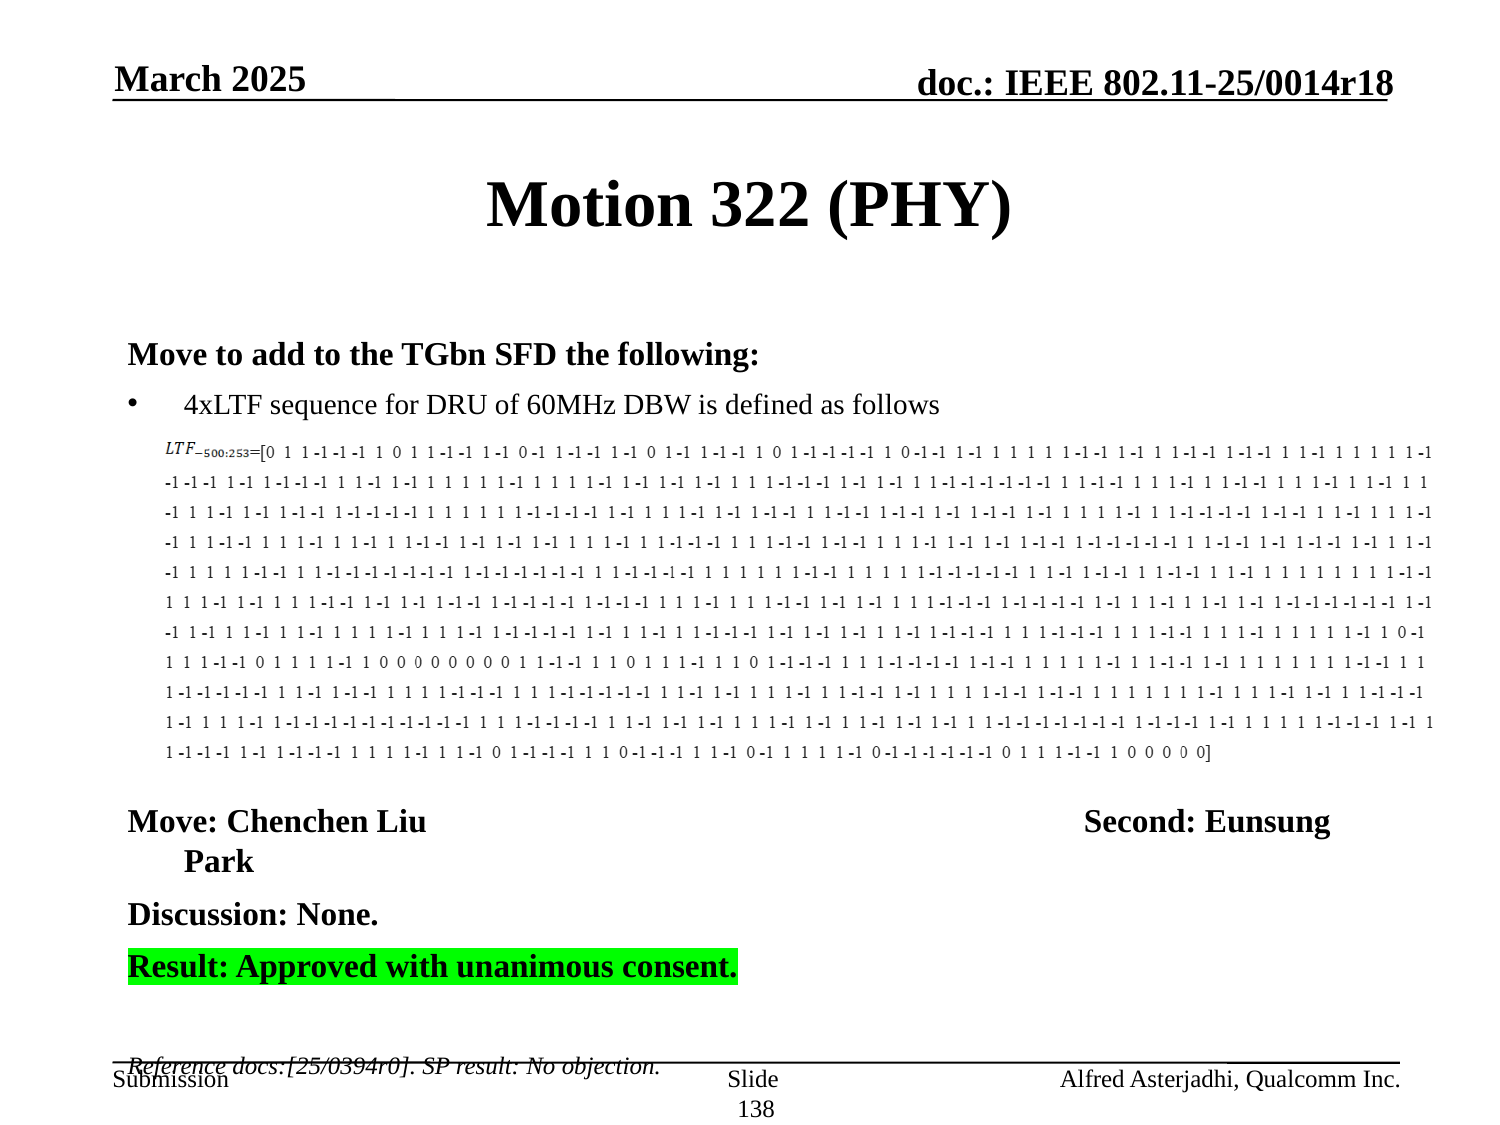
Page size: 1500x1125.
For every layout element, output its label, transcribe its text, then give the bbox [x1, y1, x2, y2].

picture [161, 438, 1438, 767]
list Move to add to the TGbn SFD the following: 4xLTF sequence for DRU of 60MHz DBW is defined as follows Move: Chenchen Liu Second: Eunsung Park Discussion: None. Result: Approved with unanimous consent. Reference docs:[25/0394r0]. SP result: No objection. [112, 324, 1388, 1063]
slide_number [114, 54, 423, 100]
slide_number Slide 138 [712, 1061, 800, 1123]
footer Alfred Asterjadhi, Qualcomm Inc. [878, 1061, 1402, 1093]
title Motion 322 (PHY) [112, 112, 1388, 288]
